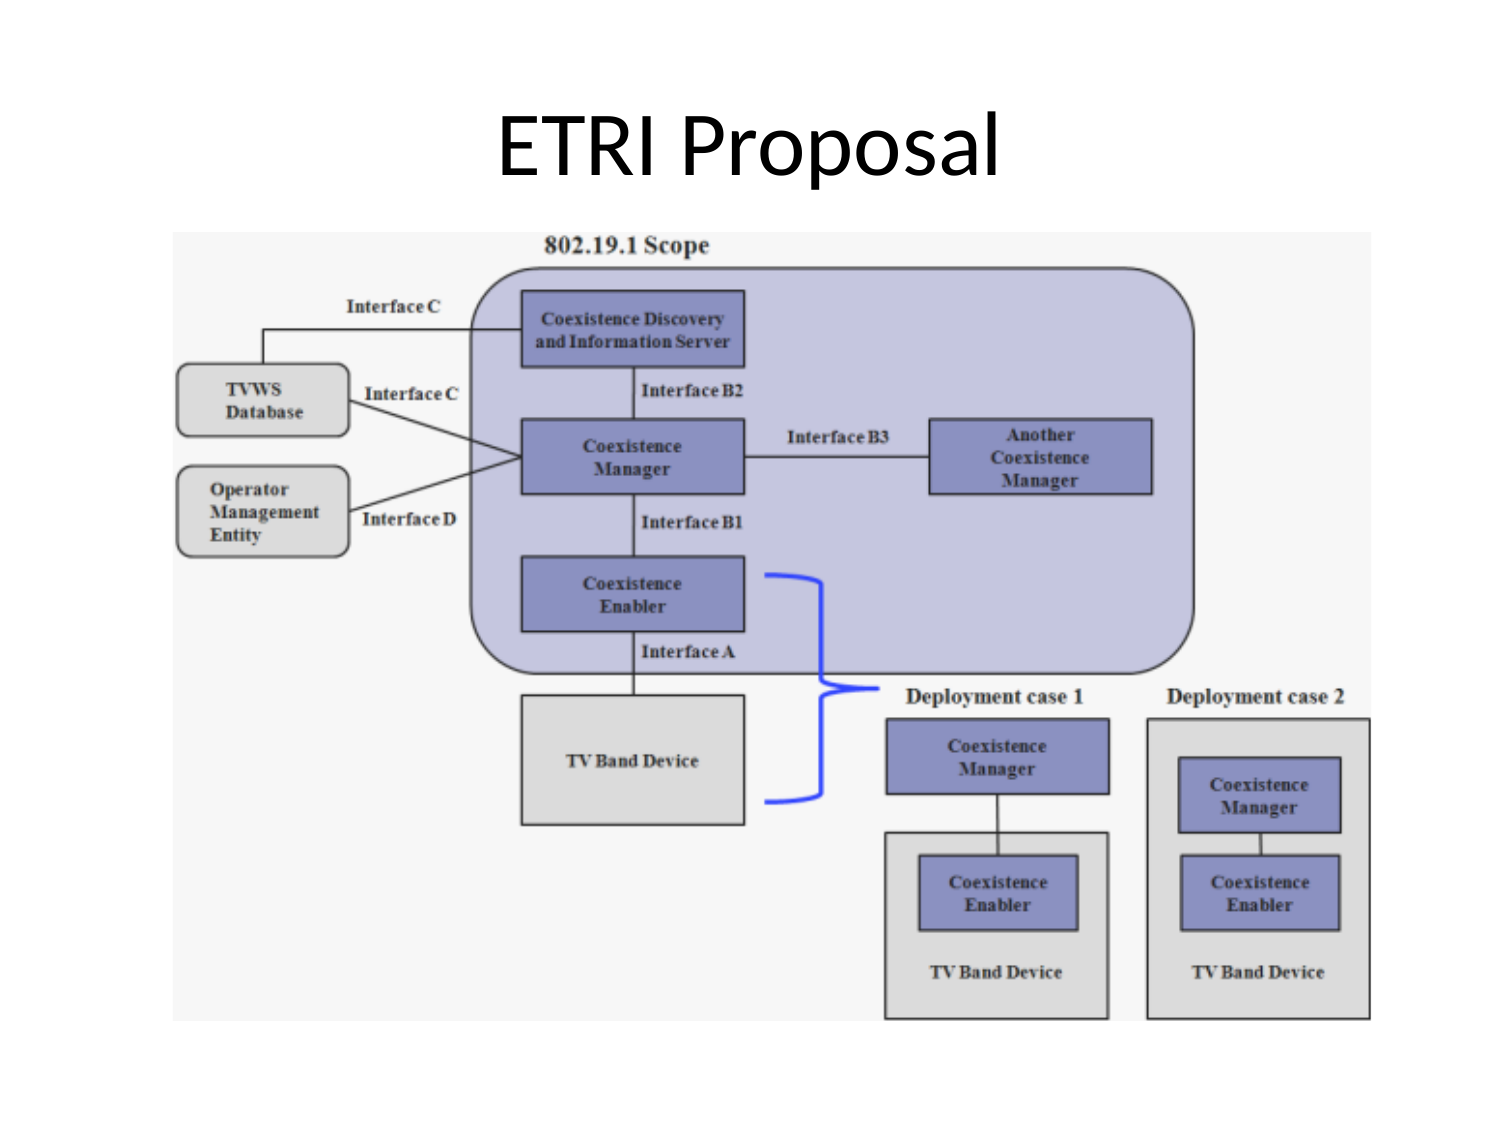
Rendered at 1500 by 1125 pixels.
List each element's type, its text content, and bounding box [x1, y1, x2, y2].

picture [172, 232, 1372, 1021]
title ETRI Proposal [75, 45, 1425, 233]
